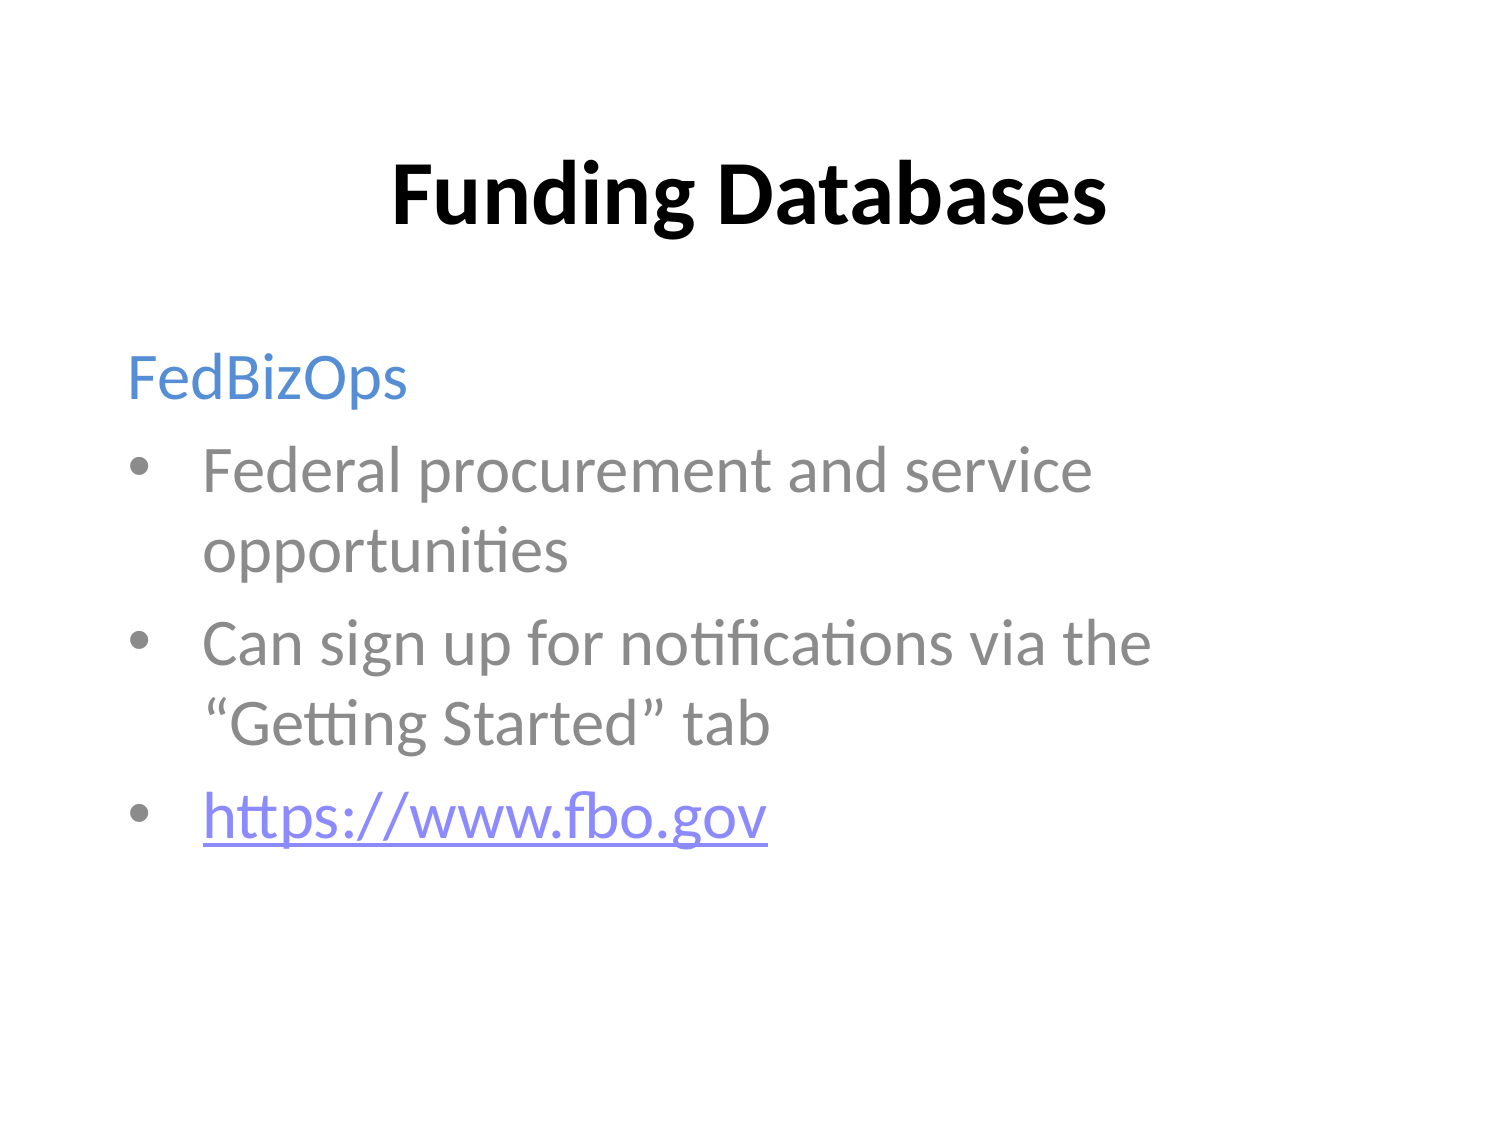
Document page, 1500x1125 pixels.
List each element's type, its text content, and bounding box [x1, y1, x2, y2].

title Funding Databases [112, 99, 1388, 275]
subtitle FedBizOps Federal procurement and service opportunities Can sign up for notifications via the “Getting Started” tab https://www.fbo.gov [112, 324, 1388, 925]
